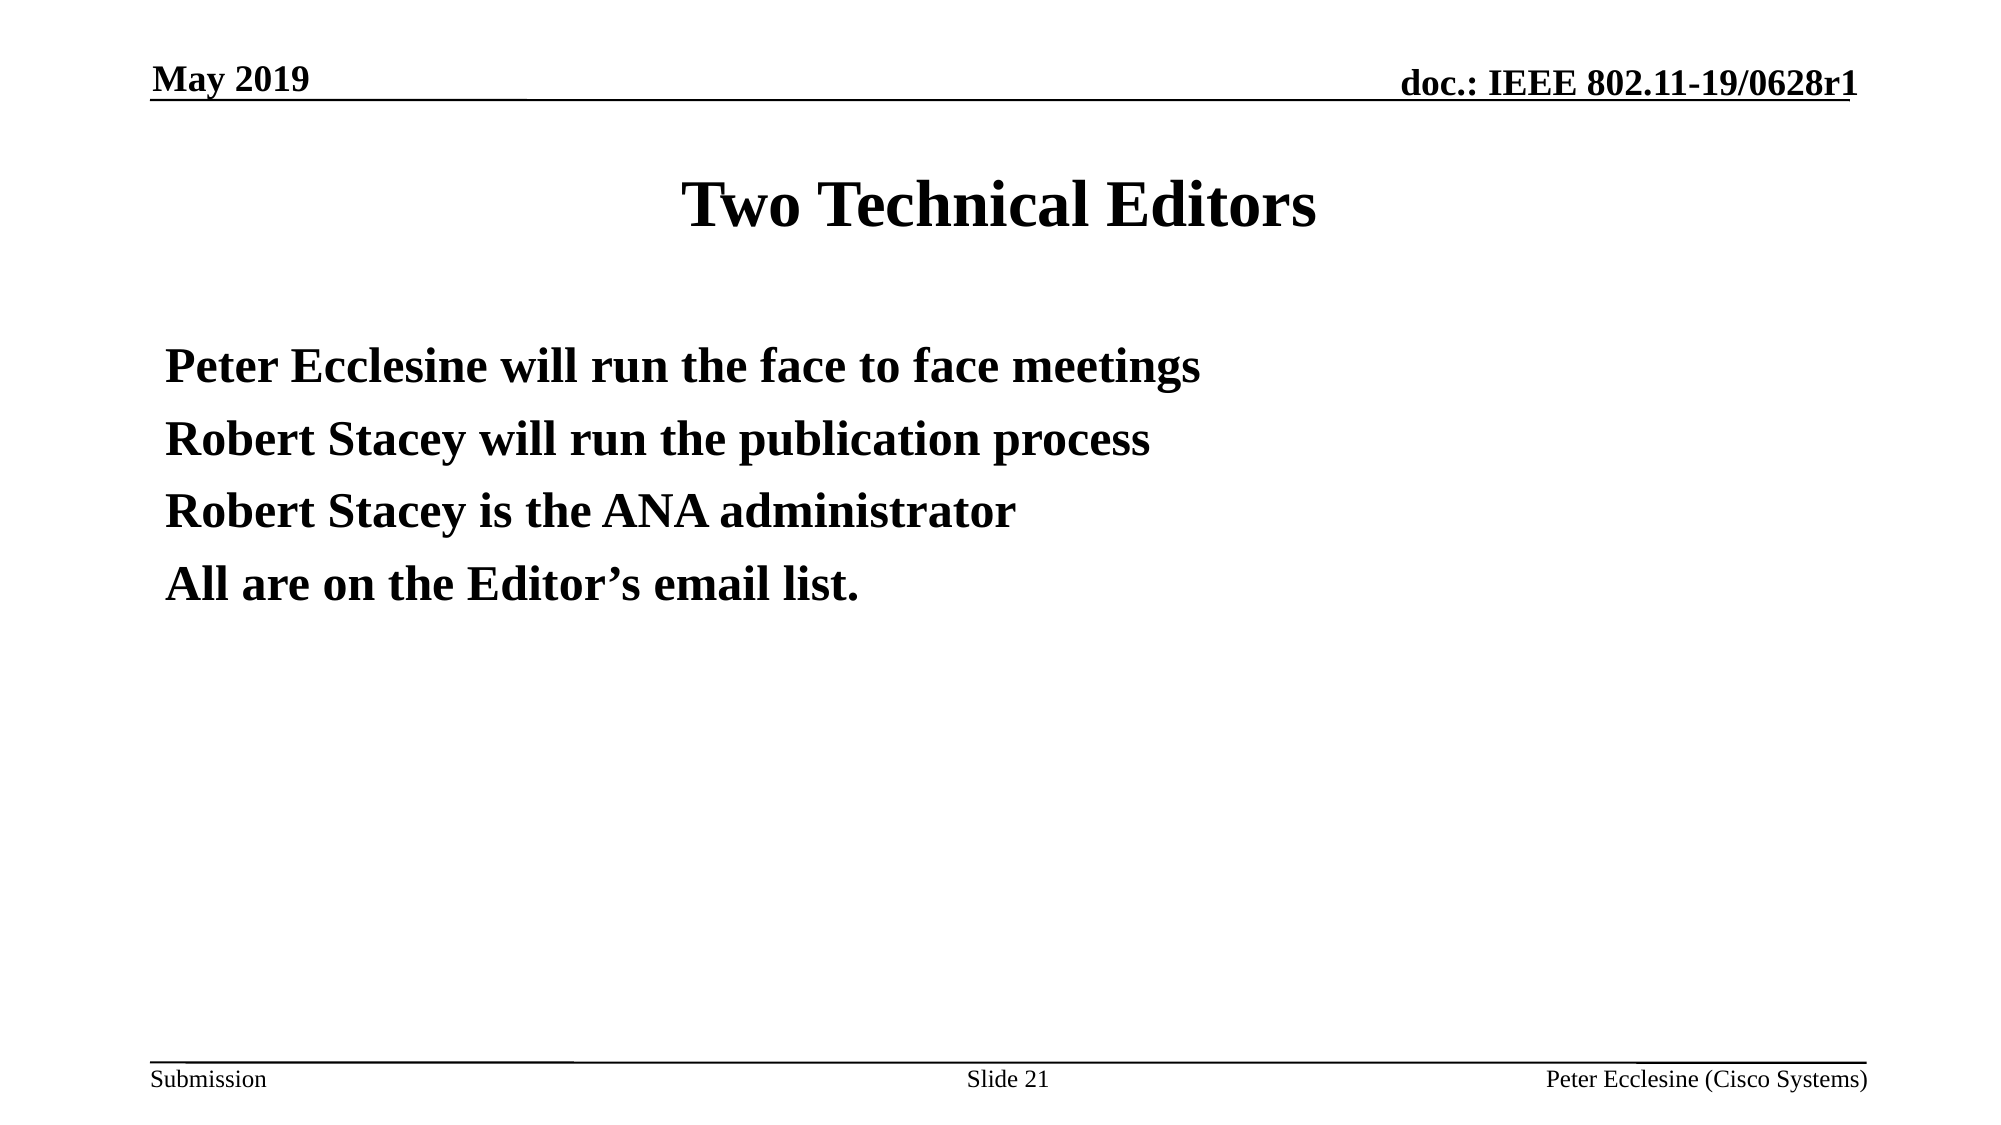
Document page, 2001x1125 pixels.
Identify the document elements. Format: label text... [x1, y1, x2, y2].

footer Peter Ecclesine (Cisco Systems) [1171, 1061, 1869, 1093]
slide_number Slide 21 [950, 1061, 1067, 1123]
list Peter Ecclesine will run the face to face meetings Robert Stacey will run the publication process Robert Stacey is the ANA administrator All are on the Editor’s email list. [149, 324, 1850, 1000]
title Two Technical Editors [149, 112, 1850, 288]
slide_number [152, 54, 563, 100]
